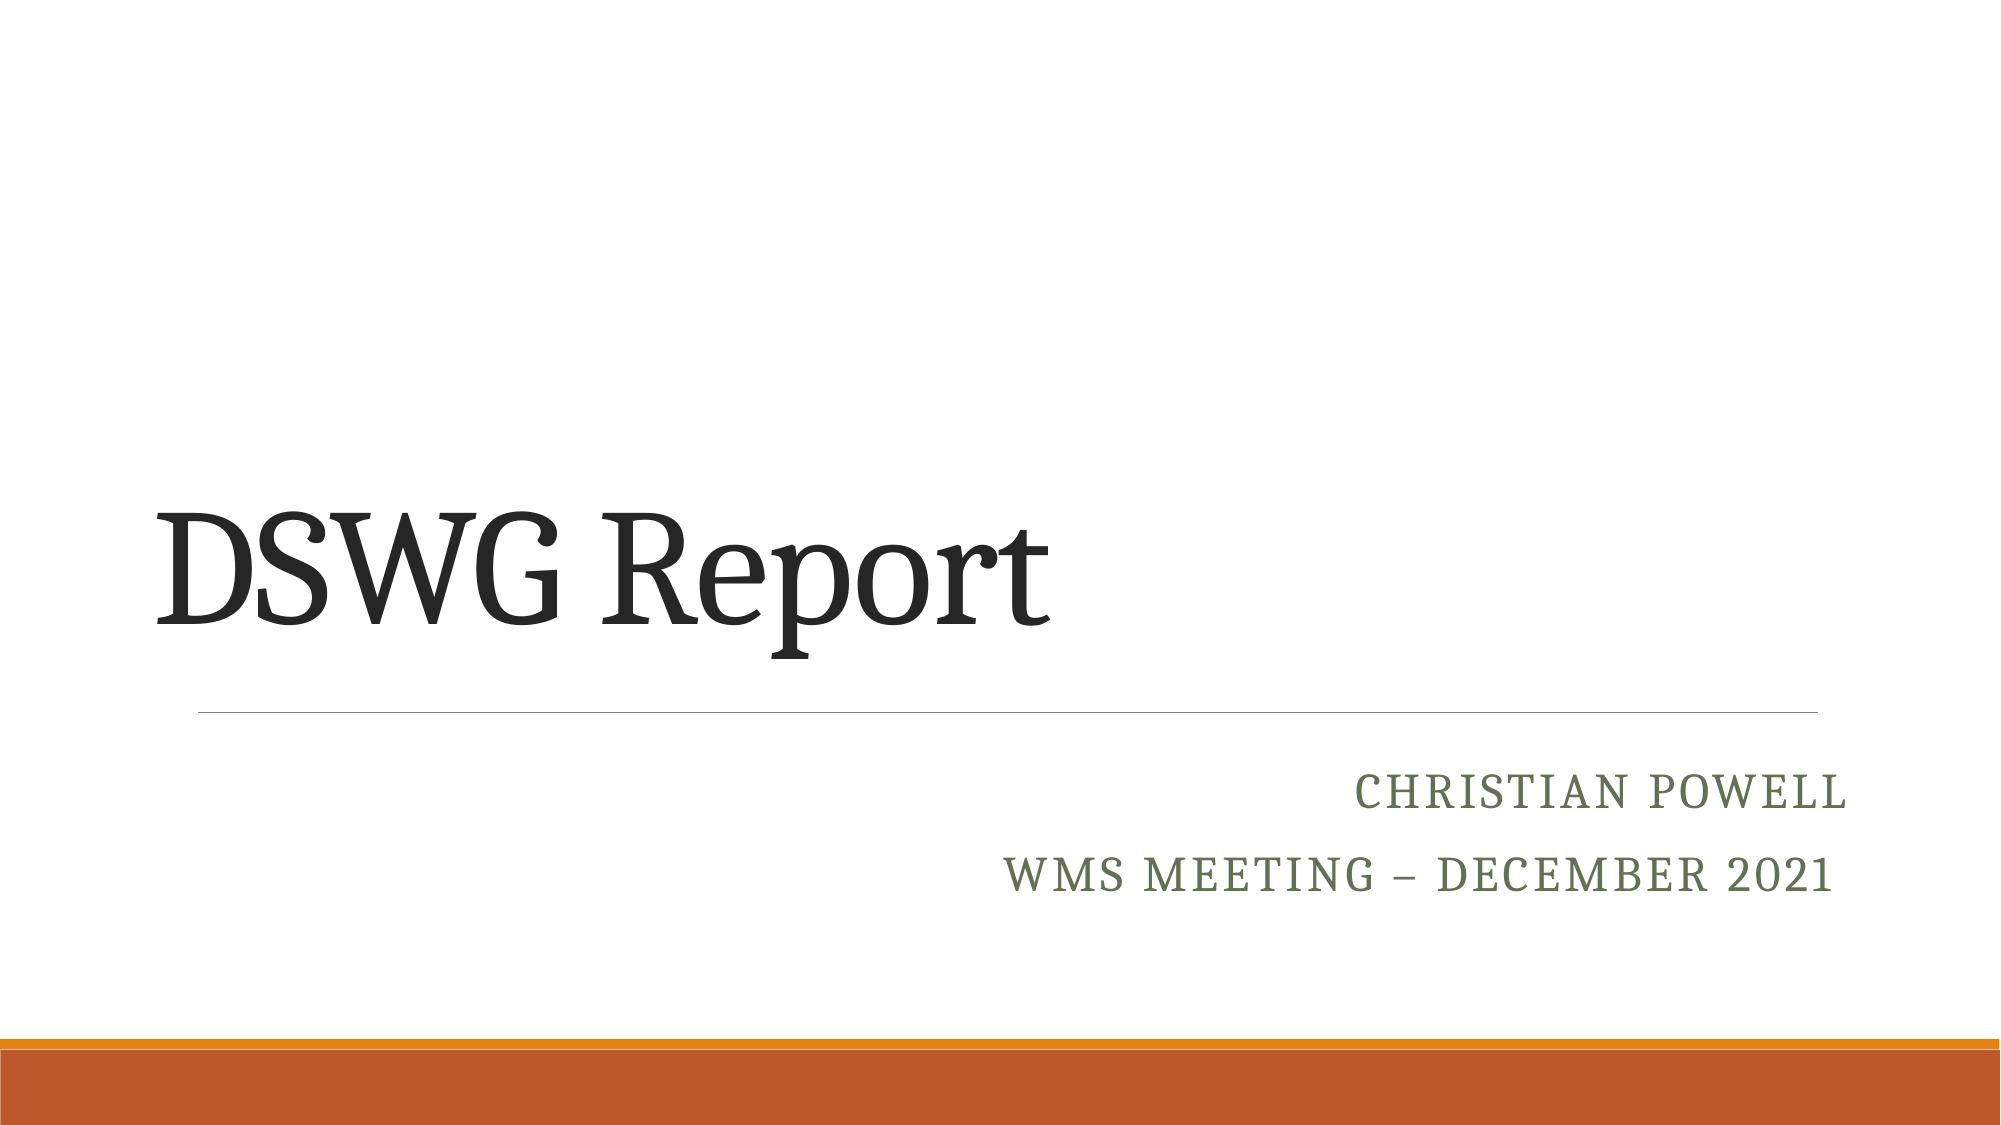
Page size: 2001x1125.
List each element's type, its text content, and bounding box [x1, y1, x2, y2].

title DSWG Report [137, 179, 1861, 667]
subtitle Christian powell WMS Meeting – December 2021 [971, 757, 1862, 929]
